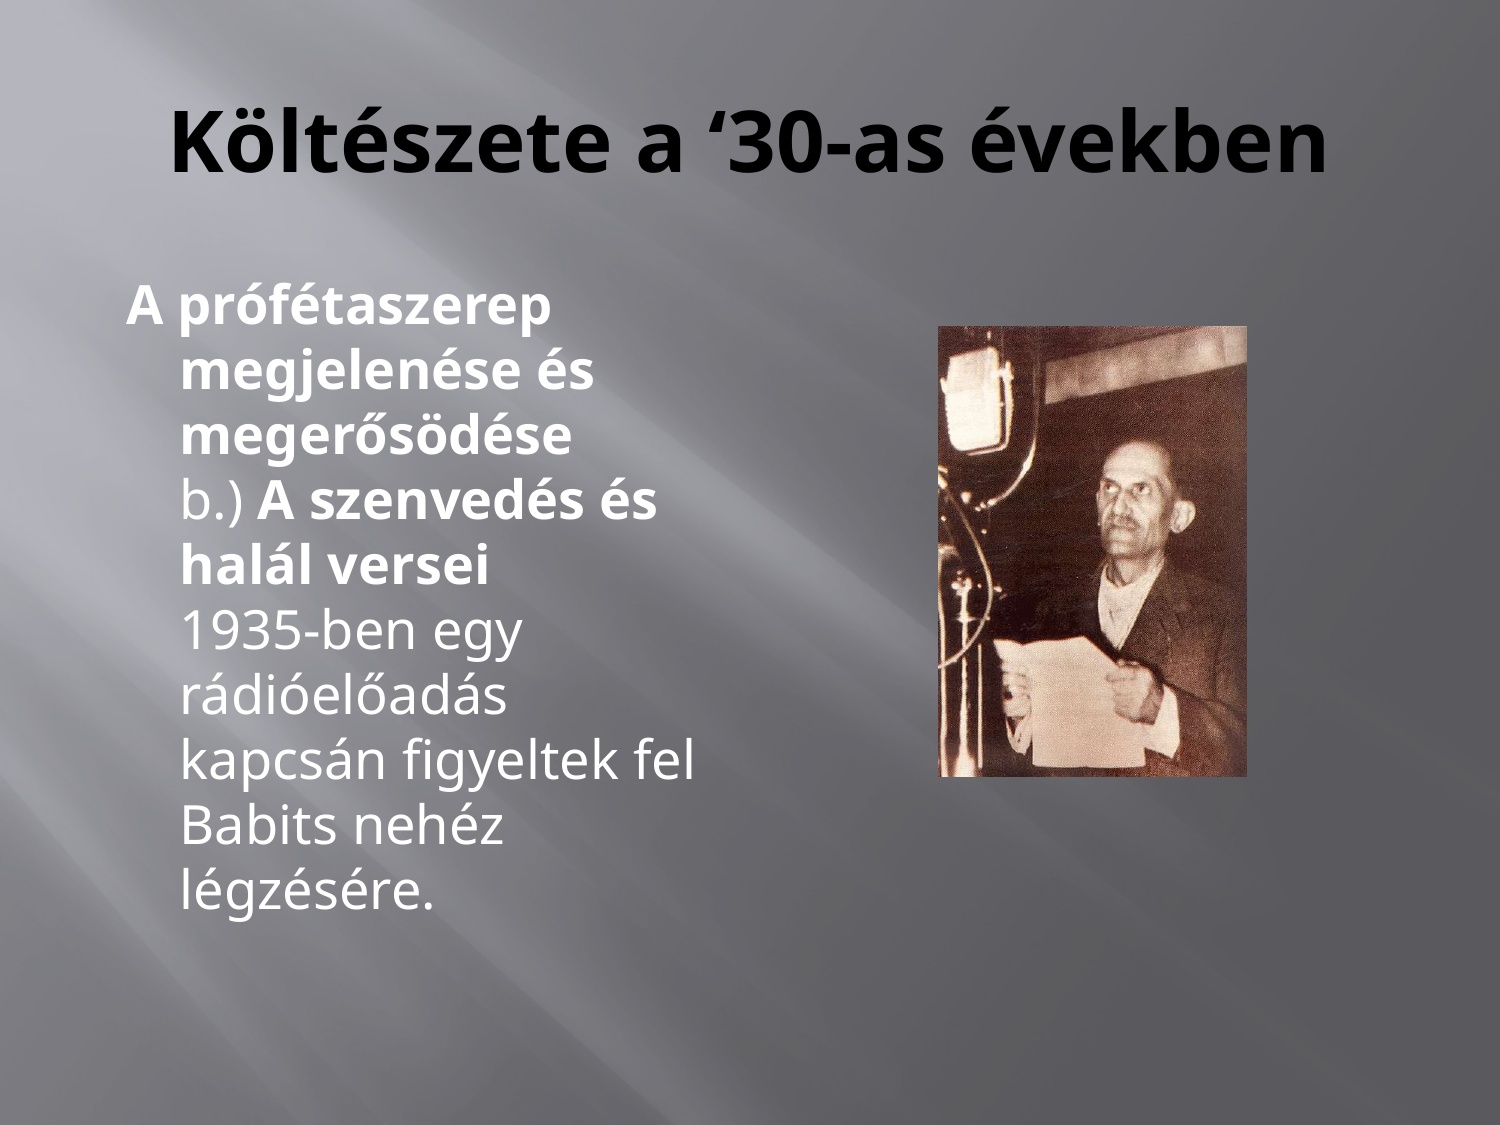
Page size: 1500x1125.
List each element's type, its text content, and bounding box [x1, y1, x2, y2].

list A prófétaszerep megjelenése és megerősödése b.) A szenvedés és halál versei 1935-ben egy rádióelőadás kapcsán figyeltek fel Babits nehéz légzésére. [75, 262, 738, 1005]
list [938, 325, 1247, 777]
title Költészete a ‘30-as években [75, 45, 1425, 233]
